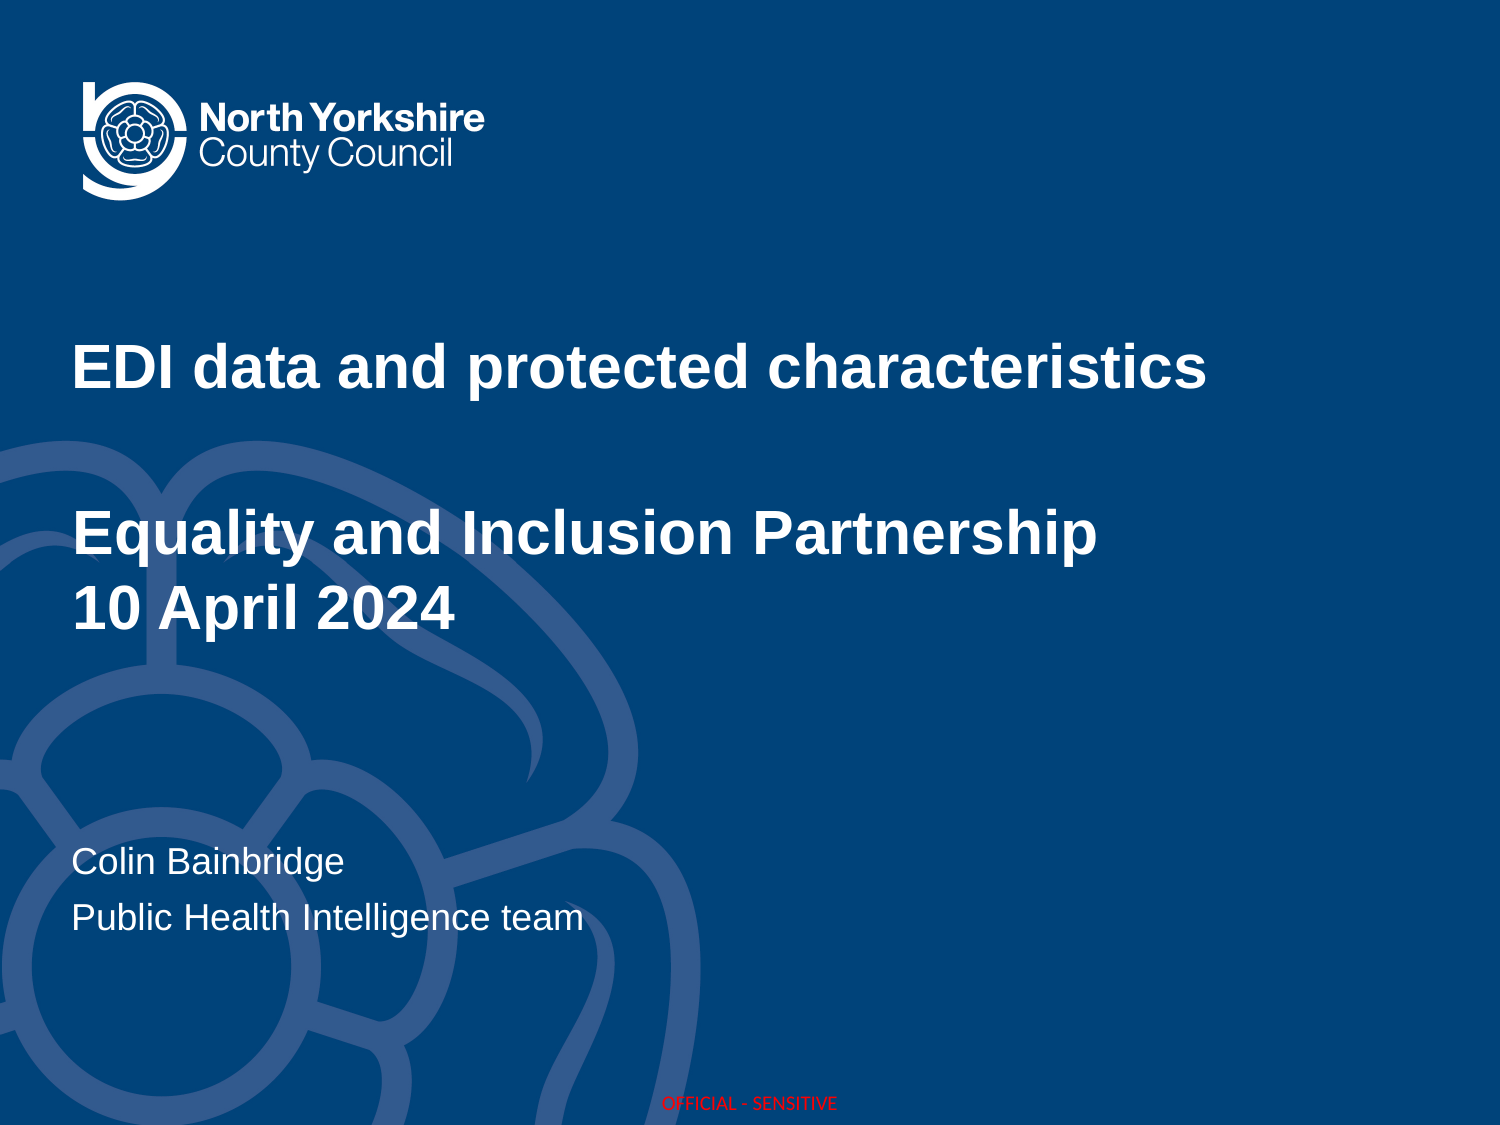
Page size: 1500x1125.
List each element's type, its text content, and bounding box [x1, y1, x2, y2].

title EDI data and protected characteristics [56, 327, 1367, 424]
text_box Colin Bainbridge Public Health Intelligence team [56, 834, 1255, 896]
subtitle Equality and Inclusion Partnership 10 April 2024 [57, 484, 1256, 559]
picture [0, 0, 1500, 1125]
